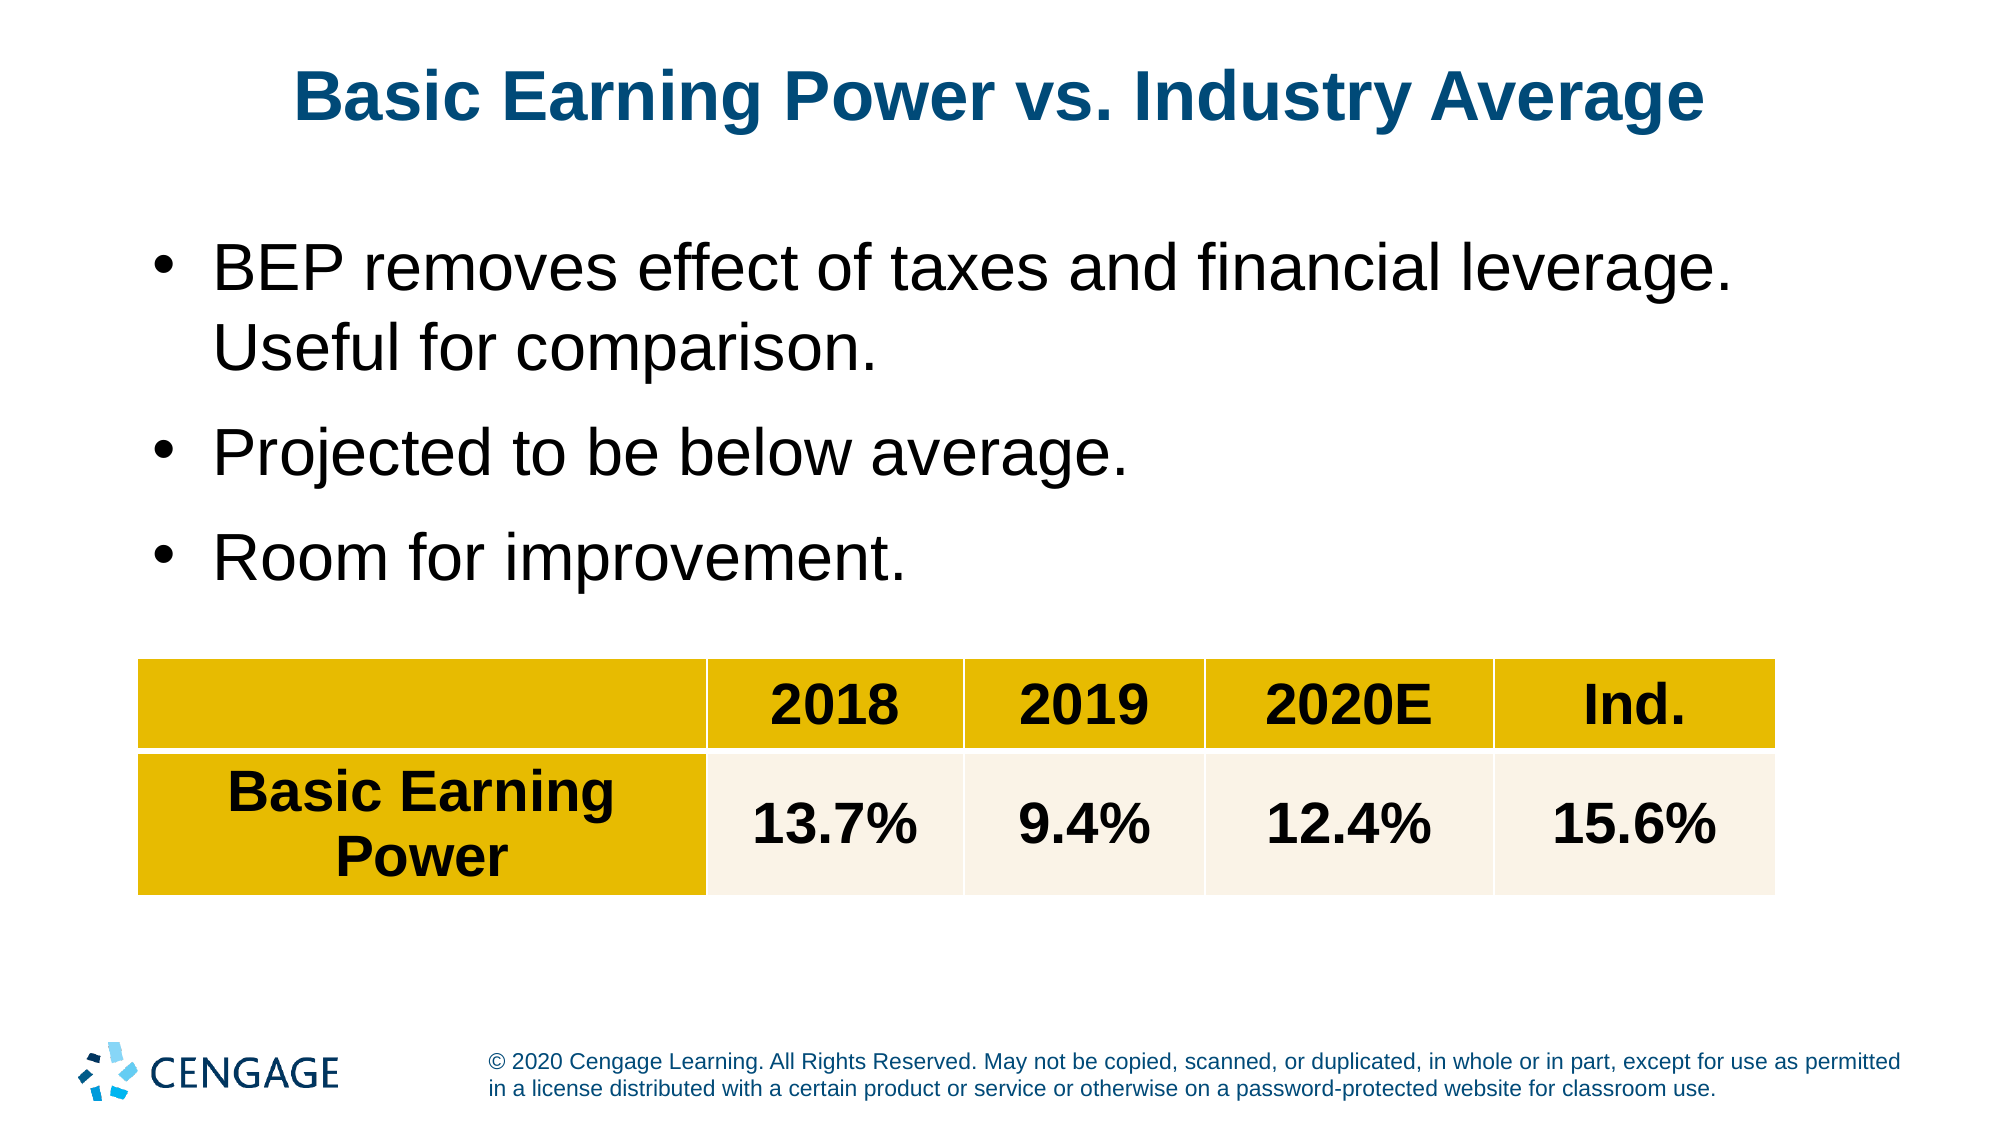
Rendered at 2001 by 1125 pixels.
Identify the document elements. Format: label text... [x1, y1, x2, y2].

table_cell Basic Earning Power [138, 754, 706, 895]
table_header [138, 659, 706, 748]
list BEP removes effect of taxes and financial leverage. Useful for comparison. Projected to be below average. Room for improvement. [137, 216, 1863, 592]
table_header 2018 [708, 659, 963, 748]
title Basic Earning Power vs. Industry Average [137, 22, 1863, 173]
table_header 2019 [965, 659, 1204, 748]
table_cell 9.4% [965, 754, 1204, 895]
table_cell 13.7% [708, 754, 963, 895]
table_cell 15.6% [1495, 754, 1775, 895]
table_header Ind. [1495, 659, 1775, 748]
picture [78, 1042, 338, 1101]
table_header 2020E [1206, 659, 1493, 748]
table_cell 12.4% [1206, 754, 1493, 895]
